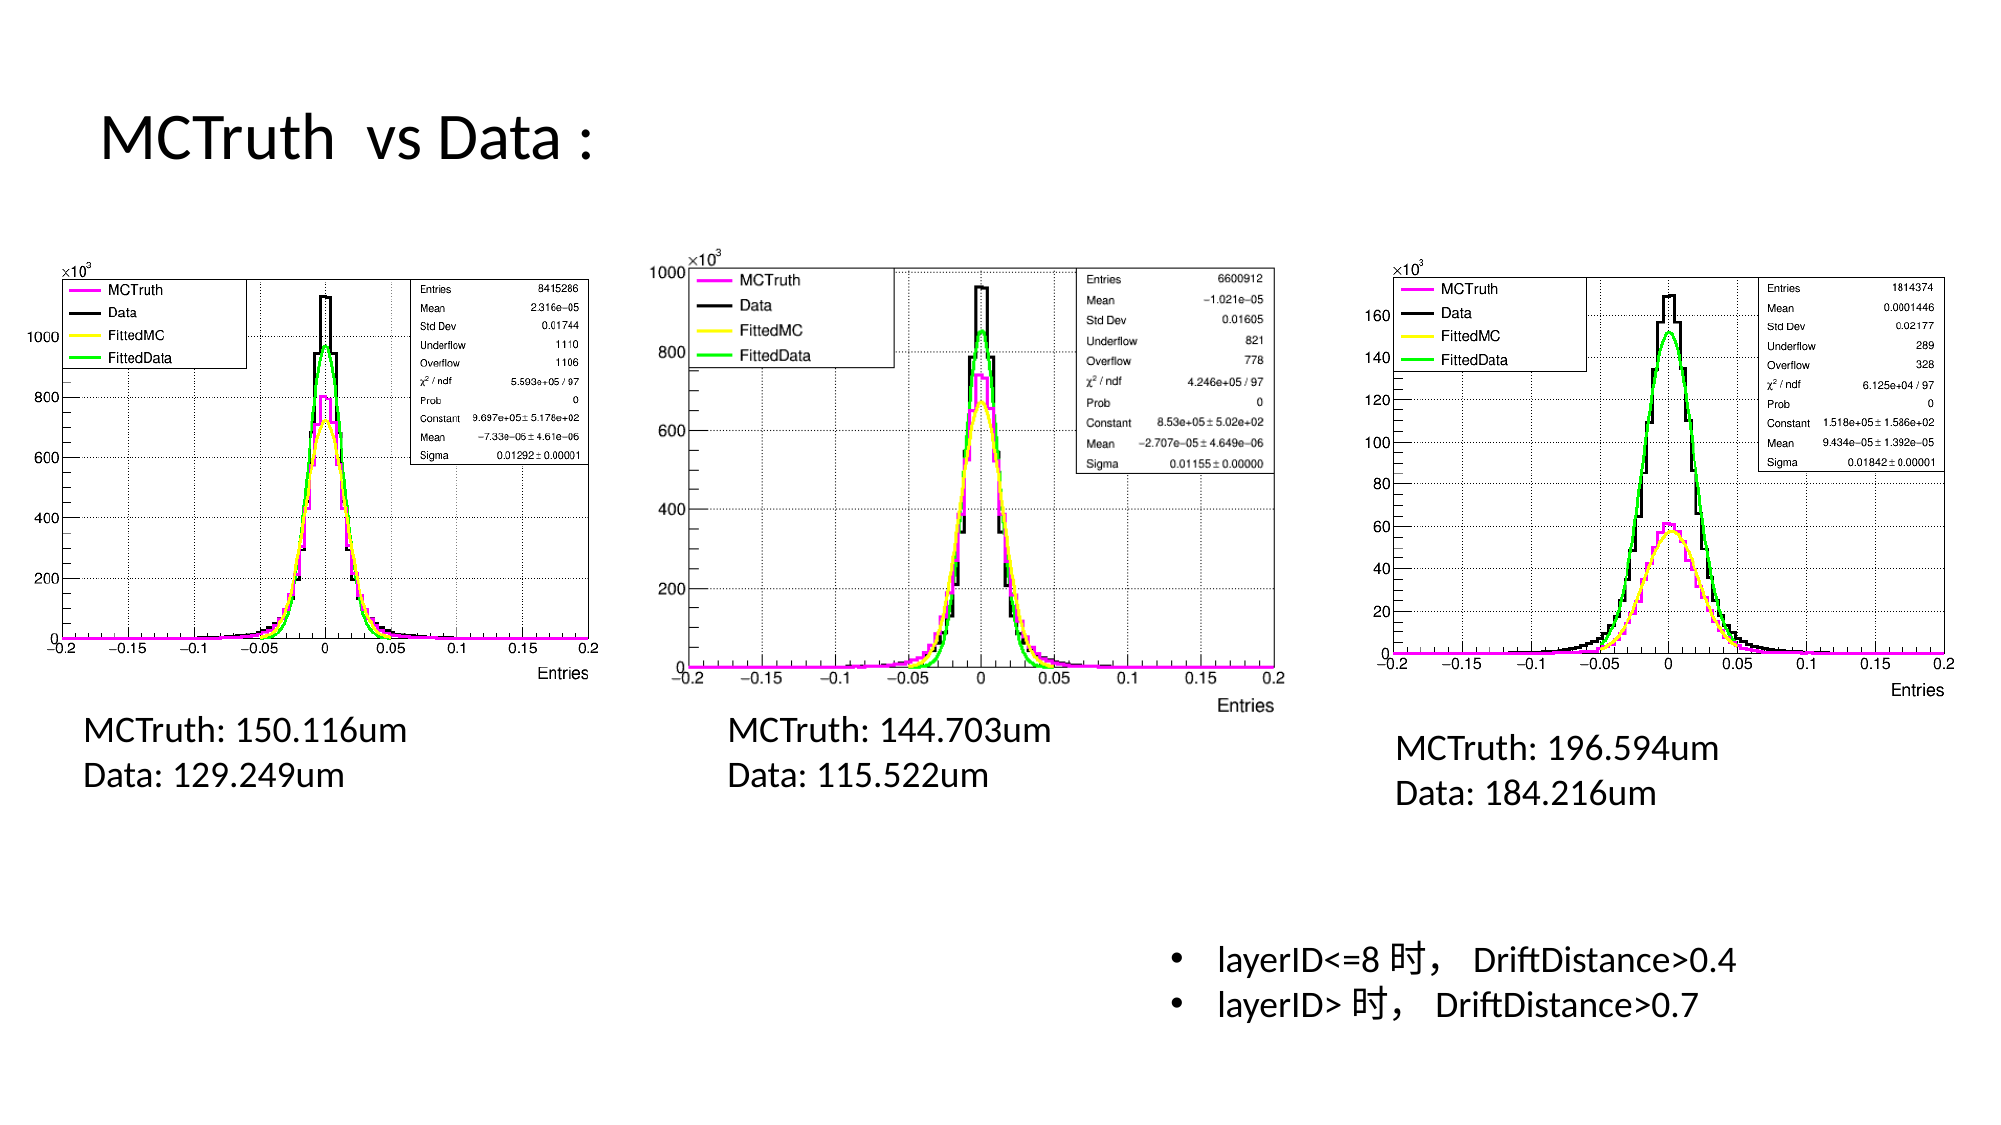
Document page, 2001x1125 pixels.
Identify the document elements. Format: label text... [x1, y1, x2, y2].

text_box MCTruth: 150.116um Data: 129.249um [68, 698, 657, 803]
text_box layerID<=8时，DriftDistance>0.4 layerID>时，DriftDistance>0.7 [1155, 882, 1774, 1033]
picture [1352, 249, 1969, 699]
text_box MCTruth vs Data : [84, 85, 1847, 180]
text_box MCTruth: 196.594um Data: 184.216um [1380, 715, 1969, 820]
text_box MCTruth: 144.703um Data: 115.522um [712, 716, 1301, 803]
picture [16, 232, 1301, 716]
